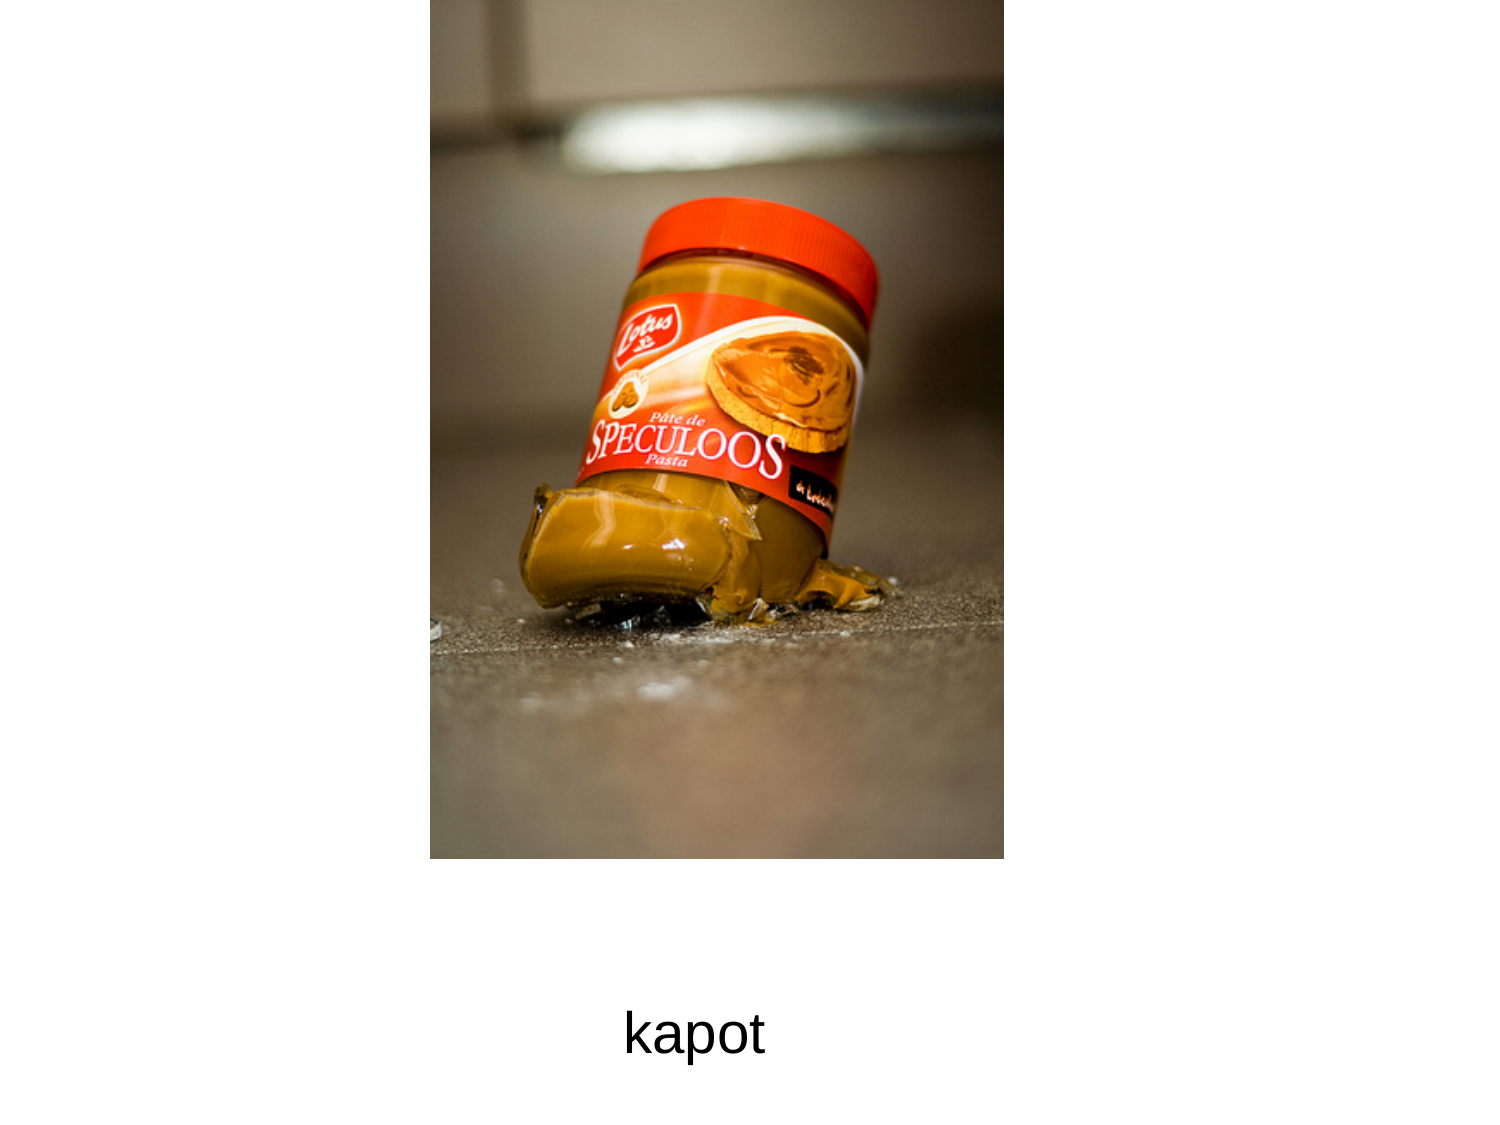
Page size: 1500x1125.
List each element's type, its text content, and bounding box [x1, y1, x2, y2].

text_box kapot [608, 987, 1022, 1073]
picture [430, 0, 1004, 860]
